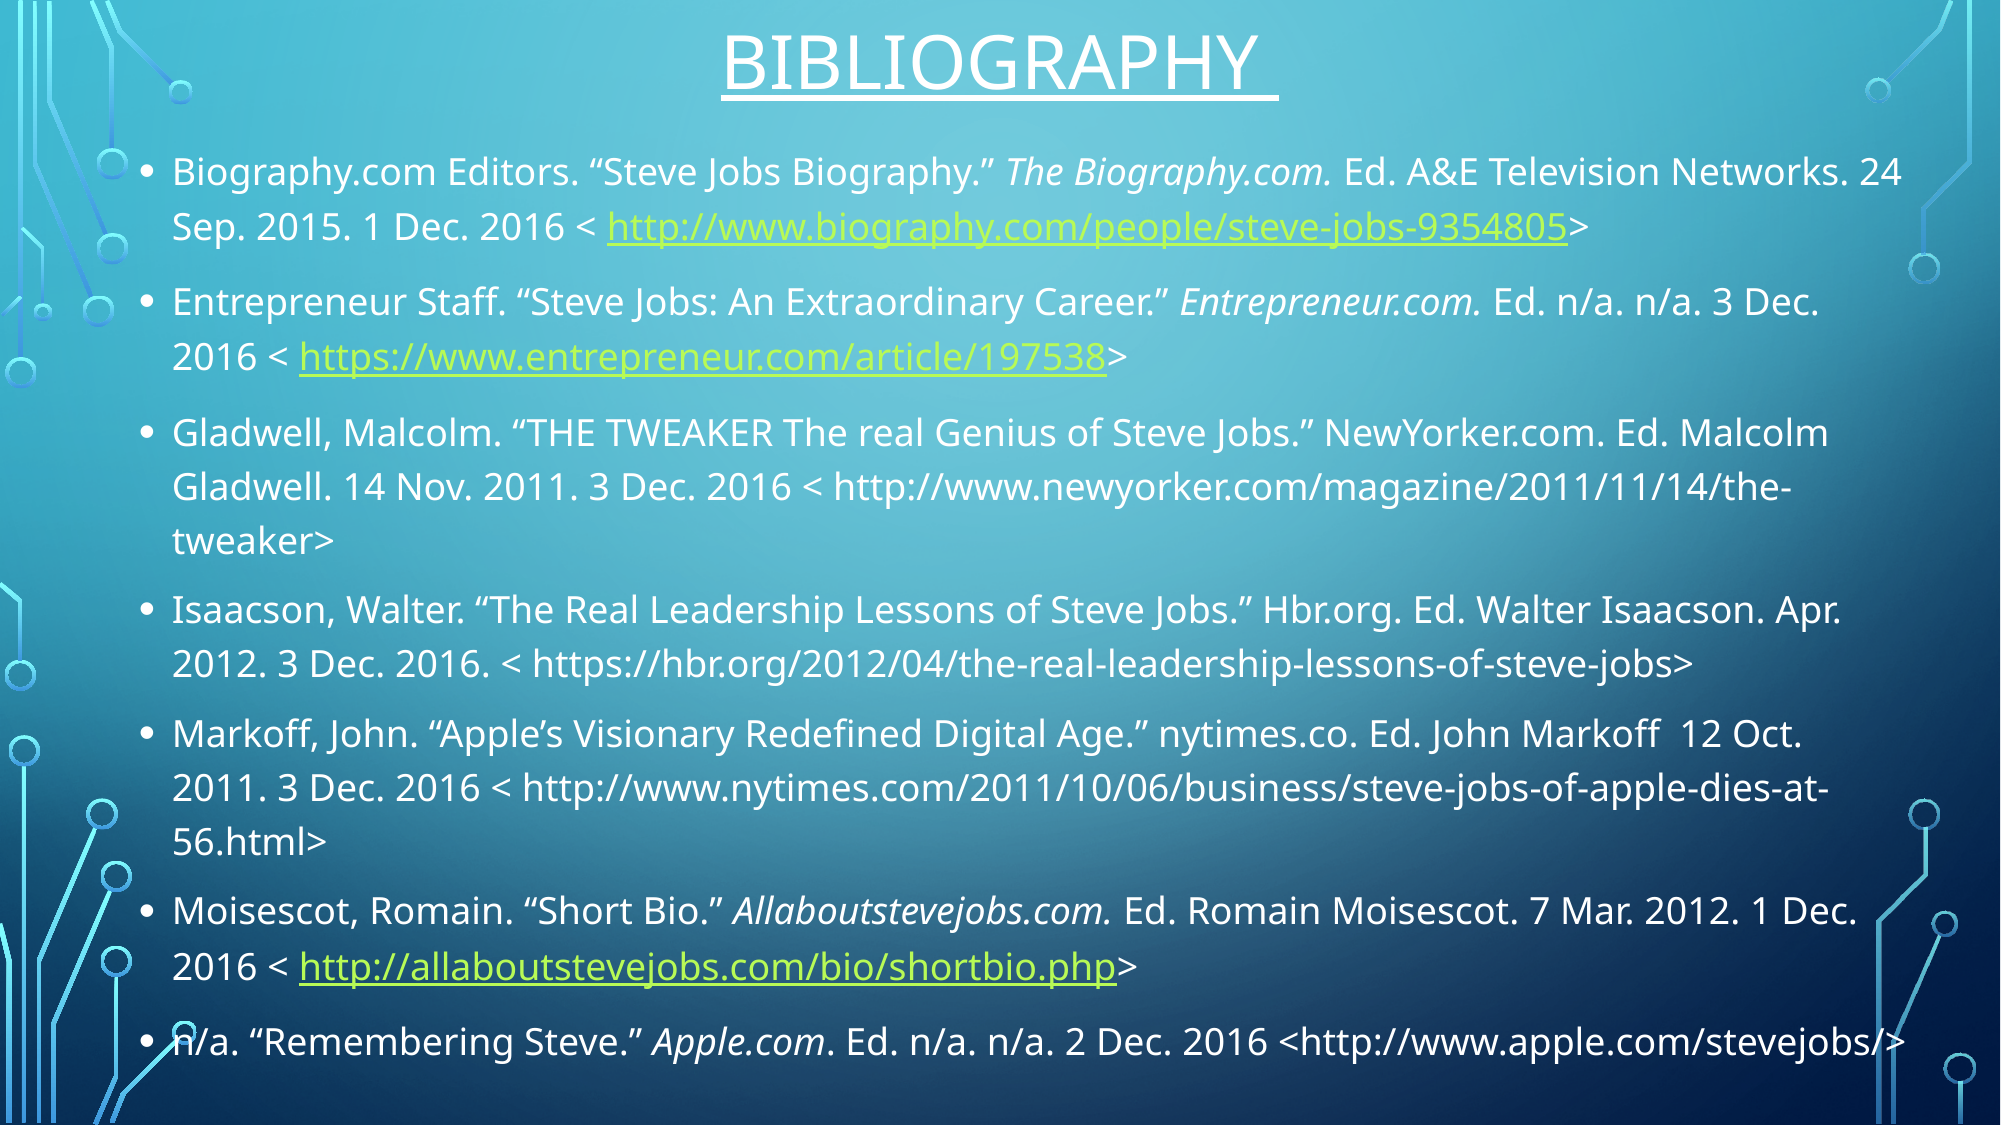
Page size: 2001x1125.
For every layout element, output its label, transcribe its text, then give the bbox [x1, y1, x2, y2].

list Biography.com Editors. “Steve Jobs Biography.” The Biography.com. Ed. A&E Television Networks. 24 Sep. 2015. 1 Dec. 2016 < http://www.biography.com/people/steve-jobs-9354805> Entrepreneur Staff. “Steve Jobs: An Extraordinary Career.” Entrepreneur.com. Ed. n/a. n/a. 3 Dec. 2016 < https://www.entrepreneur.com/article/197538> Gladwell, Malcolm. “THE TWEAKER The real Genius of Steve Jobs.” NewYorker.com. Ed. Malcolm Gladwell. 14 Nov. 2011. 3 Dec. 2016 < http://www.newyorker.com/magazine/2011/11/14/the-tweaker> Isaacson, Walter. “The Real Leadership Lessons of Steve Jobs.” Hbr.org. Ed. Walter Isaacson. Apr. 2012. 3 Dec. 2016. < https://hbr.org/2012/04/the-real-leadership-lessons-of-steve-jobs> Markoff, John. “Apple’s Visionary Redefined Digital Age.” nytimes.co. Ed. John Markoff 12 Oct. 2011. 3 Dec. 2016 < http://www.nytimes.com/2011/10/06/business/steve-jobs-of-apple-dies-at-56.html> Moisescot, Romain. “Short Bio.” Allaboutstevejobs.com. Ed. Romain Moisescot. 7 Mar. 2012. 1 Dec. 2016 < http://allaboutstevejobs.com/bio/shortbio.php> n/a. “Remembering Steve.” Apple.com. Ed. n/a. n/a. 2 Dec. 2016 <http://www.apple.com/stevejobs/> [123, 131, 1924, 1088]
title Bibliography [187, 0, 1813, 131]
